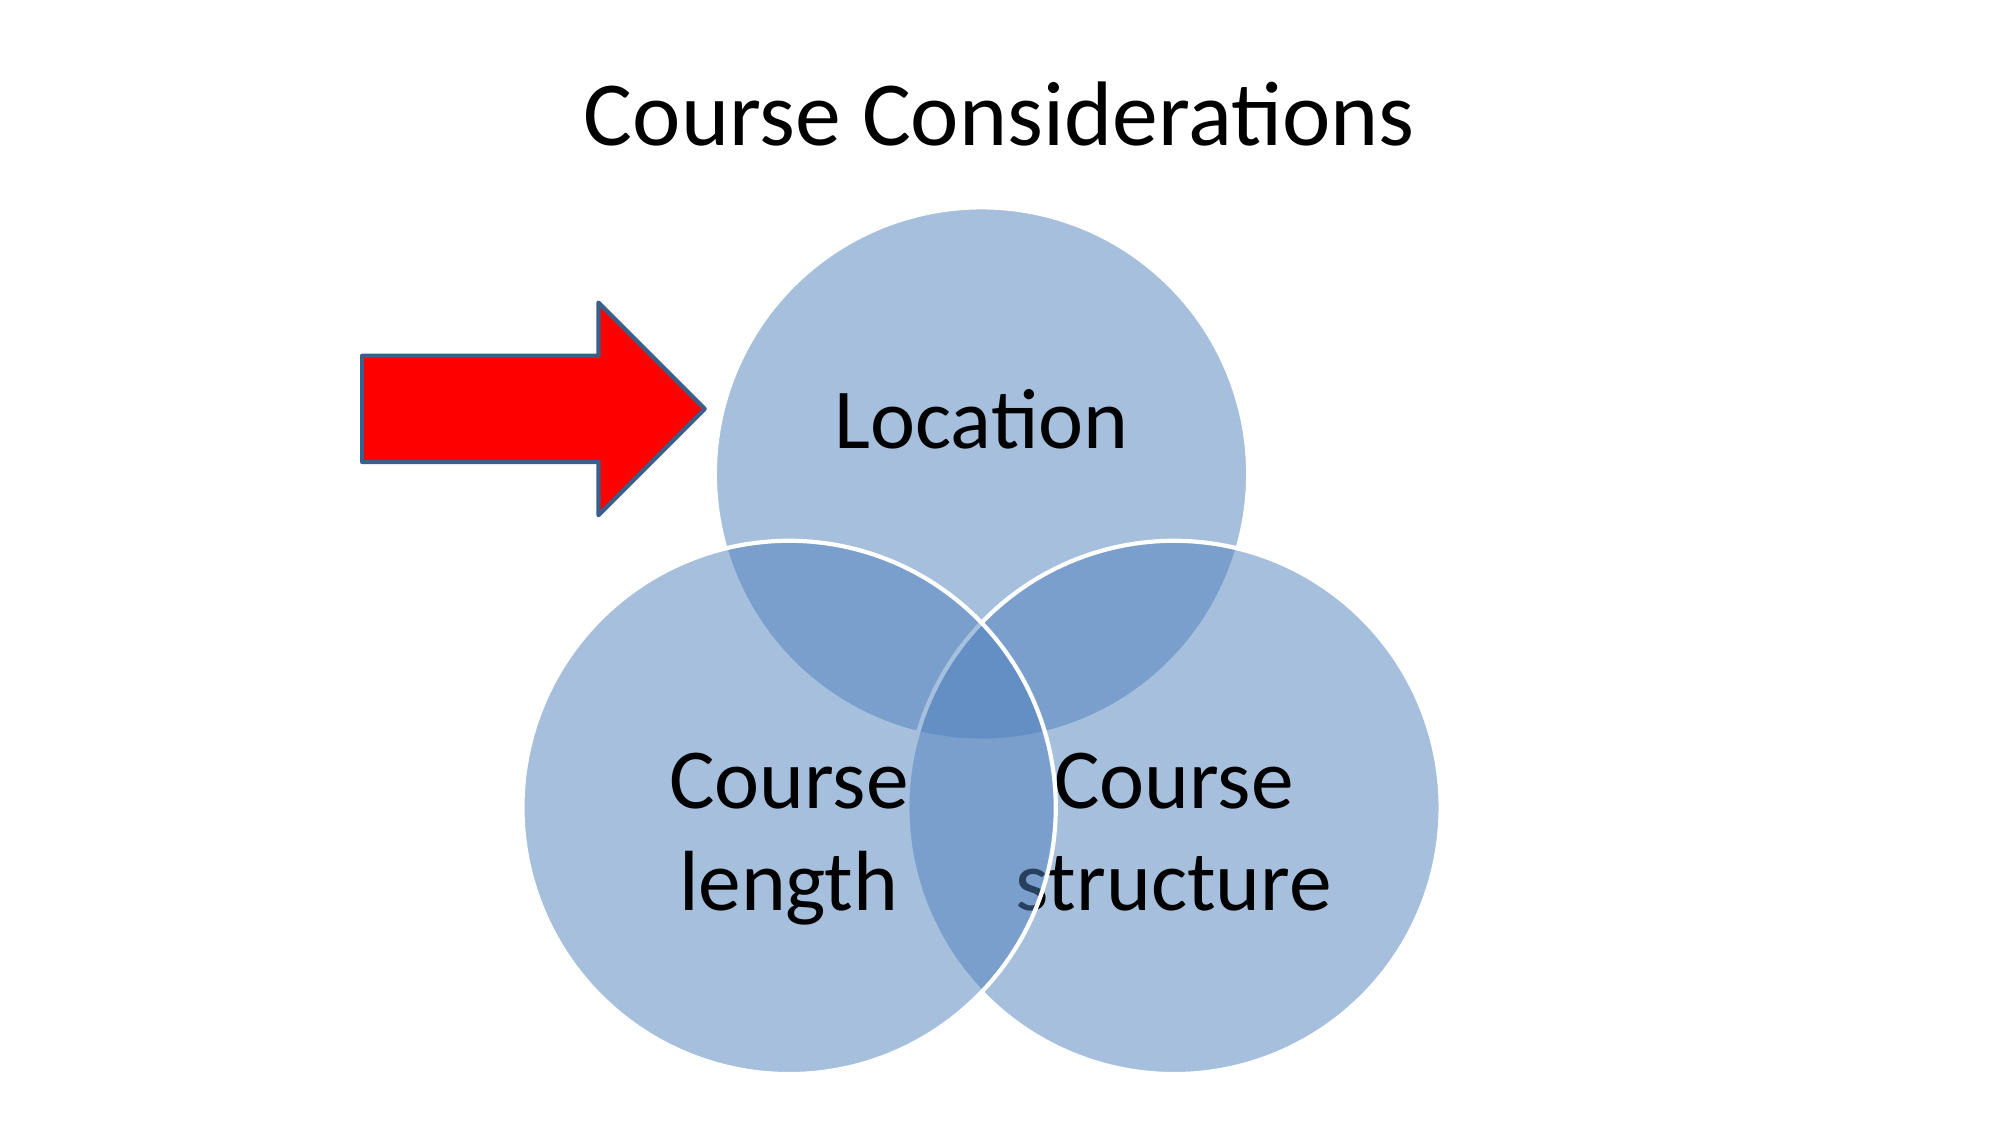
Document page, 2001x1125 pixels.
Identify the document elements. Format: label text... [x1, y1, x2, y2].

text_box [314, 195, 1649, 1086]
title Course Considerations [99, 45, 1900, 173]
